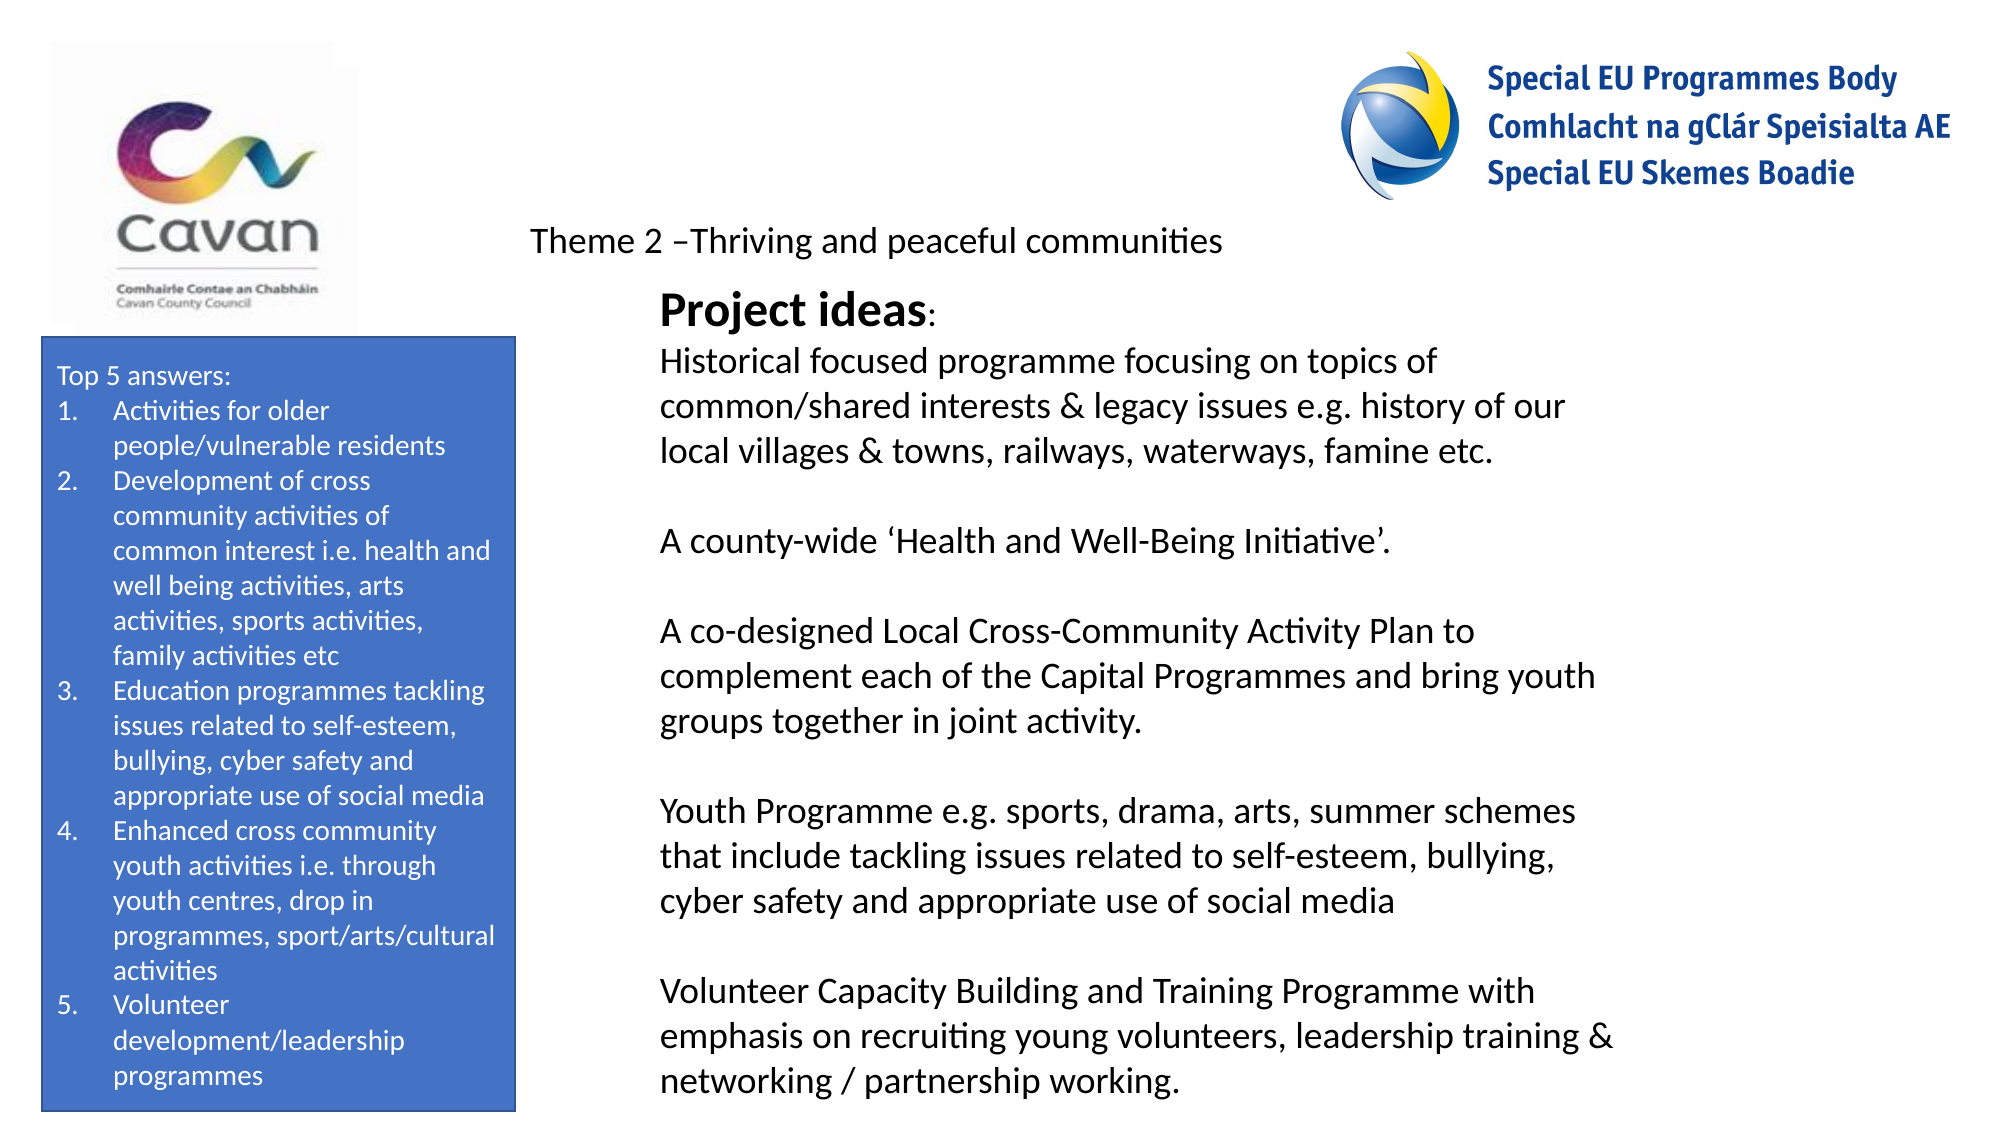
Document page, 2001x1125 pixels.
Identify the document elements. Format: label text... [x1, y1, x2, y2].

text_box Project ideas: Historical focused programme focusing on topics of common/shared interests & legacy issues e.g. history of our local villages & towns, railways, waterways, famine etc. A county-wide ‘Health and Well-Being Initiative’. A co-designed Local Cross-Community Activity Plan to complement each of the Capital Programmes and bring youth groups together in joint activity. Youth Programme e.g. sports, drama, arts, summer schemes that include tackling issues related to self-esteem, bullying, cyber safety and appropriate use of social media Volunteer Capacity Building and Training Programme with emphasis on recruiting young volunteers, leadership training & networking / partnership working. [645, 269, 1646, 1125]
text_box Top 5 answers: Activities for older people/vulnerable residents Development of cross community activities of common interest i.e. health and well being activities, arts activities, sports activities, family activities etc Education programmes tackling issues related to self-esteem, bullying, cyber safety and appropriate use of social media Enhanced cross community youth activities i.e. through youth centres, drop in programmes, sport/arts/cultural activities Volunteer development/leadership programmes [41, 336, 516, 1112]
picture [50, 42, 359, 348]
picture [1341, 51, 1950, 200]
text_box Theme 2 –Thriving and peaceful communities [515, 208, 1516, 269]
